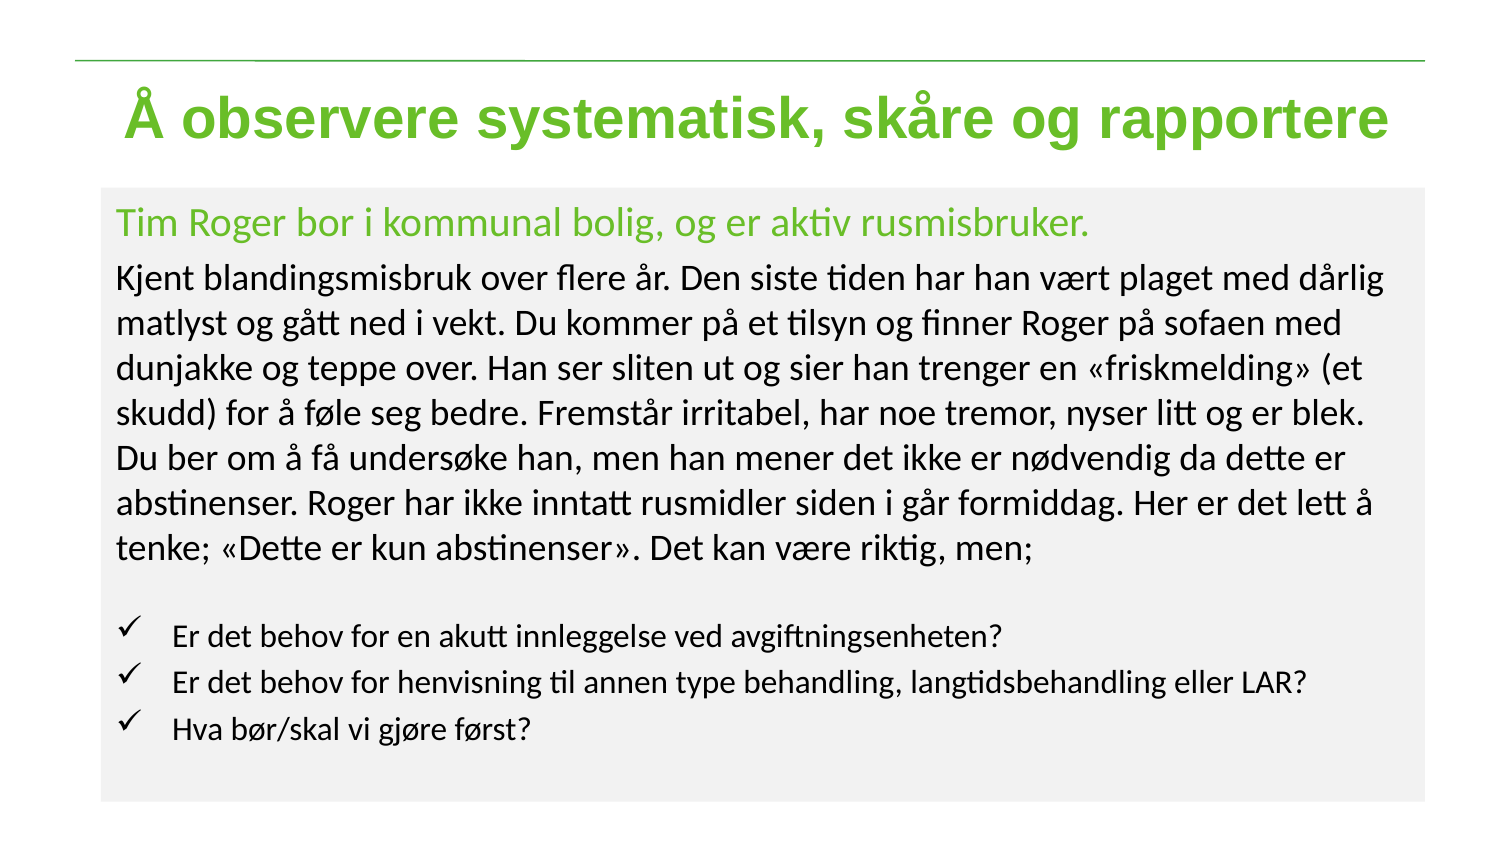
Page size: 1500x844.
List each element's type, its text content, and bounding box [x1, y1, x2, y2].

text_box Å observere systematisk, skåre og rapportere [14, 80, 1500, 149]
text_box Tim Roger bor i kommunal bolig, og er aktiv rusmisbruker. Kjent blandingsmisbruk over flere år. Den siste tiden har han vært plaget med dårlig matlyst og gått ned i vekt. Du kommer på et tilsyn og finner Roger på sofaen med dunjakke og teppe over. Han ser sliten ut og sier han trenger en «friskmelding» (et skudd) for å føle seg bedre. Fremstår irritabel, har noe tremor, nyser litt og er blek. Du ber om å få undersøke han, men han mener det ikke er nødvendig da dette er abstinenser. Roger har ikke inntatt rusmidler siden i går formiddag. Her er det lett å tenke; «Dette er kun abstinenser». Det kan være riktig, men; Er det behov for en akutt innleggelse ved avgiftningsenheten? Er det behov for henvisning til annen type behandling, langtidsbehandling eller LAR? Hva bør/skal vi gjøre først? [100, 187, 1425, 802]
